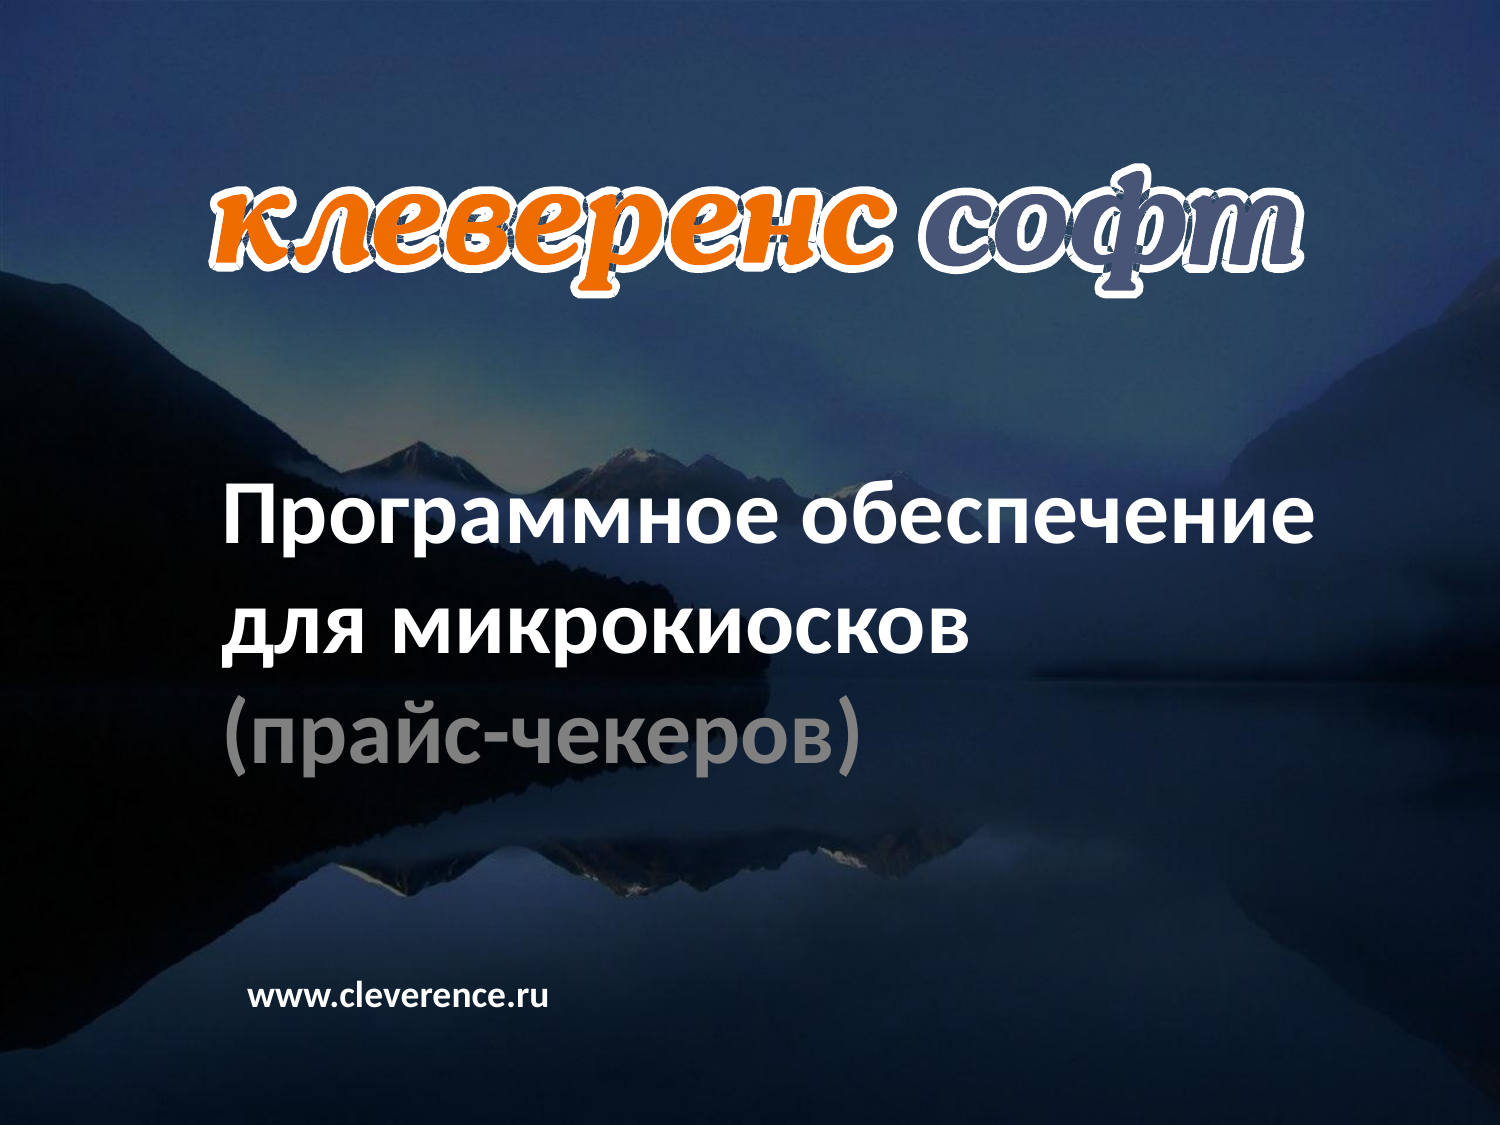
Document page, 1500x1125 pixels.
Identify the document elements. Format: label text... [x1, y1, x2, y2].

picture [0, 0, 1500, 1125]
text_box www.cleverence.ru [232, 962, 565, 1023]
text_box Программное обеспечение для микрокиосков (прайс-чекеров) [206, 444, 1376, 789]
